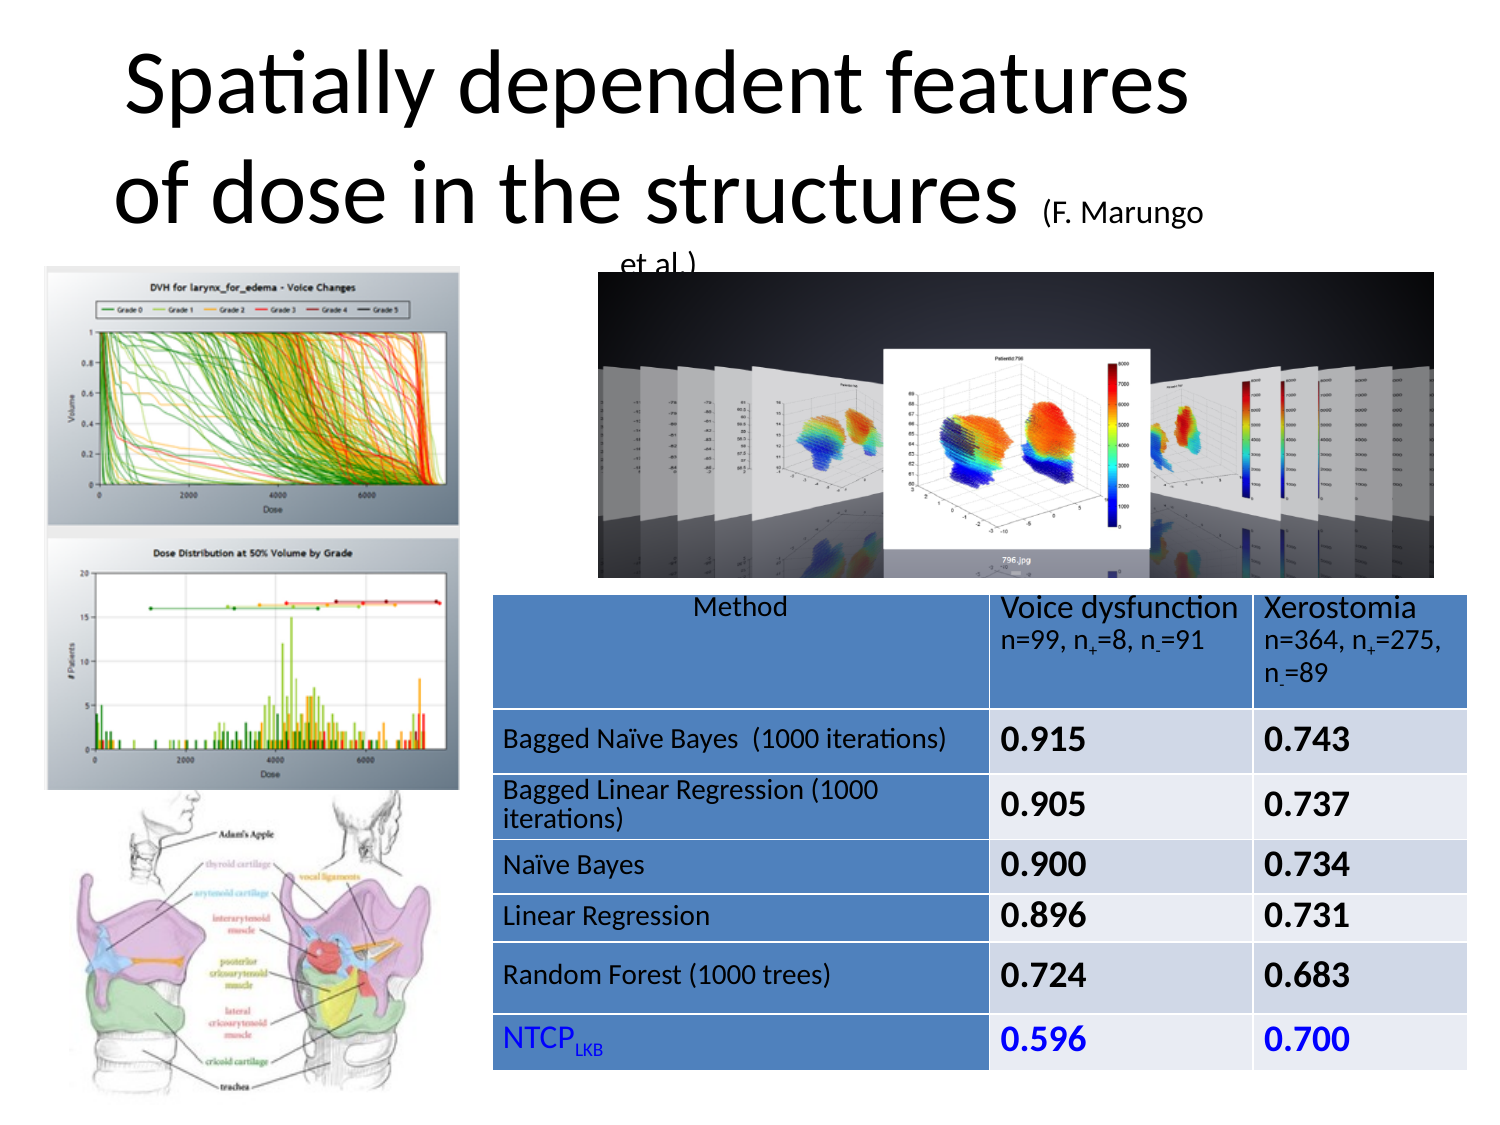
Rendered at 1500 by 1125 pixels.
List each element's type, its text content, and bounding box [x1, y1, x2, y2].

table_cell 0.724 [990, 943, 1252, 1013]
table_cell Bagged Linear Regression (1000 iterations) [493, 775, 989, 839]
table_cell Bagged Naïve Bayes (1000 iterations) [493, 710, 989, 773]
table_cell Naïve Bayes [493, 840, 989, 893]
table_header Voice dysfunction n=99, n+=8, n-=91 [990, 595, 1252, 708]
table_cell 0.734 [1254, 840, 1467, 893]
table_cell 0.596 [990, 1015, 1252, 1070]
picture [44, 266, 460, 1105]
table_header Method [493, 595, 989, 708]
table_cell 0.743 [1254, 710, 1467, 773]
table_cell 0.700 [1254, 1015, 1467, 1070]
table_cell 0.915 [990, 710, 1252, 773]
table_cell 0.737 [1254, 775, 1467, 839]
table_cell NTCPLKB [493, 1015, 989, 1070]
table_cell Linear Regression [493, 895, 989, 941]
table_cell 0.905 [990, 775, 1252, 839]
table_cell 0.900 [990, 840, 1252, 893]
table_cell 0.683 [1254, 943, 1467, 1013]
table_cell 0.896 [990, 895, 1252, 941]
title Spatially dependent features of dose in the structures (F. Marungo et al.) [82, 58, 1236, 246]
table_header Xerostomia n=364, n+=275, n-=89 [1254, 595, 1467, 708]
table_cell Random Forest (1000 trees) [493, 943, 989, 1013]
table_cell 0.731 [1254, 895, 1467, 941]
picture [598, 272, 1434, 579]
